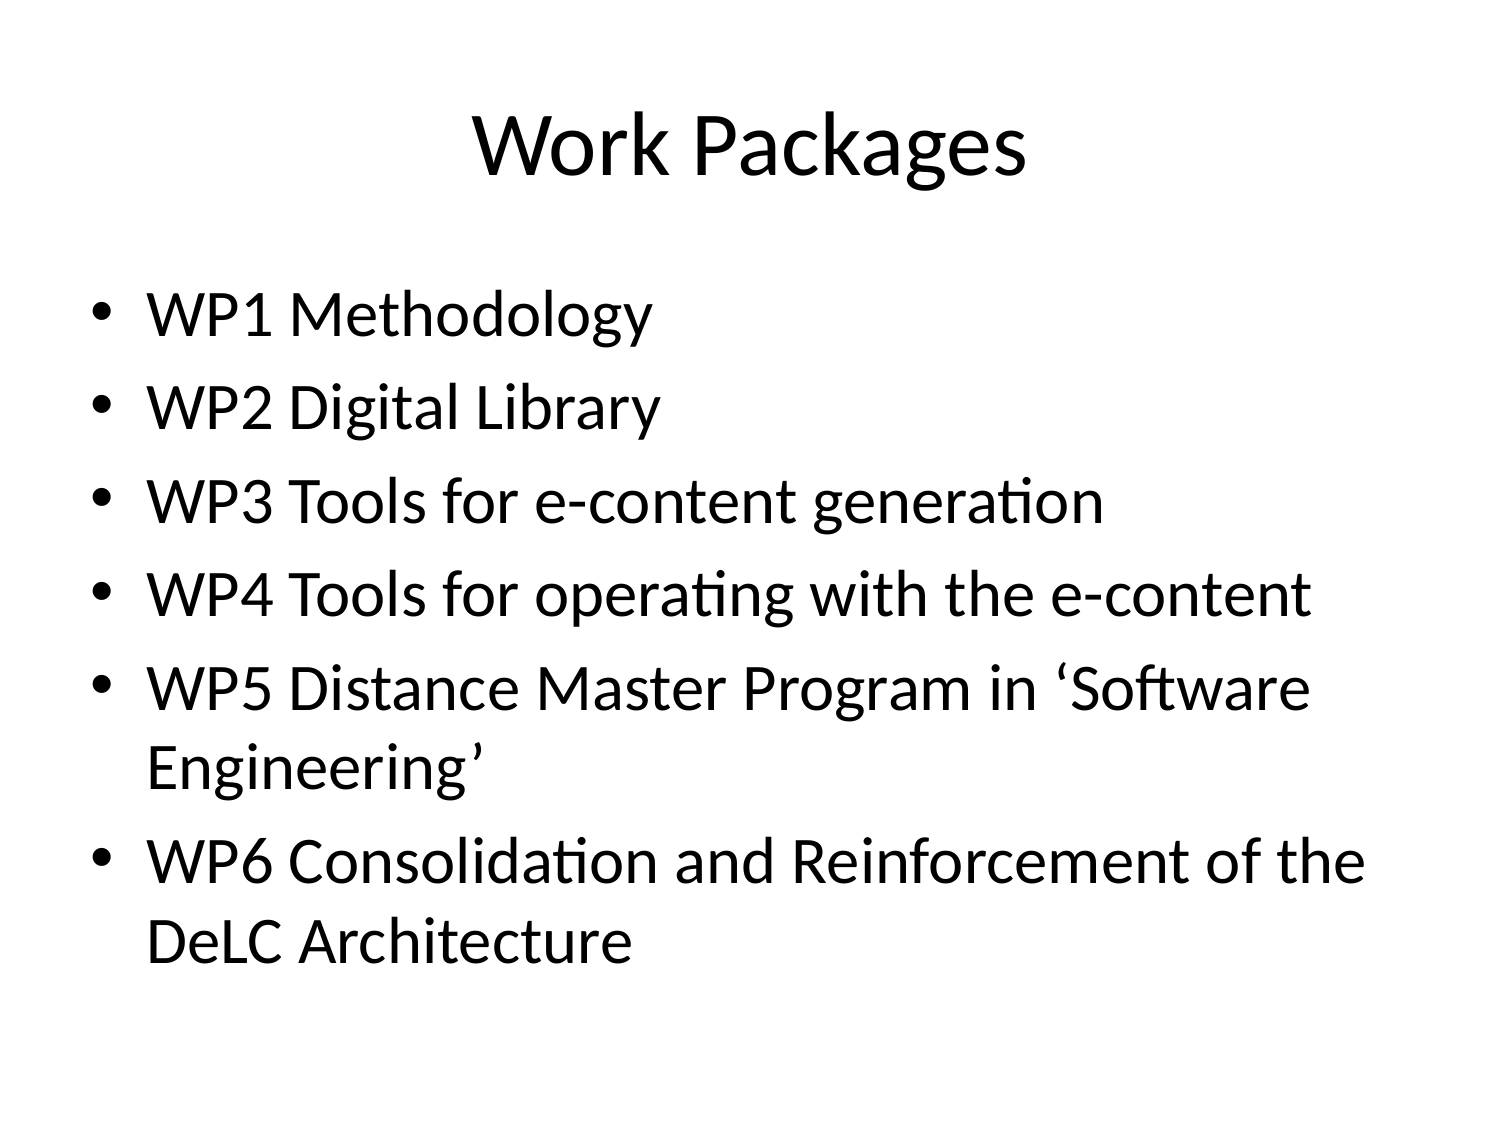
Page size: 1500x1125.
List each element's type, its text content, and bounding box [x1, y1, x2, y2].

title Work Packages [75, 45, 1425, 233]
list WP1 Methodology WP2 Digital Library WP3 Tools for e-content generation WP4 Tools for operating with the e-content WP5 Distance Master Program in ‘Software Engineering’ WP6 Consolidation and Reinforcement of the DeLC Architecture [75, 262, 1425, 1005]
